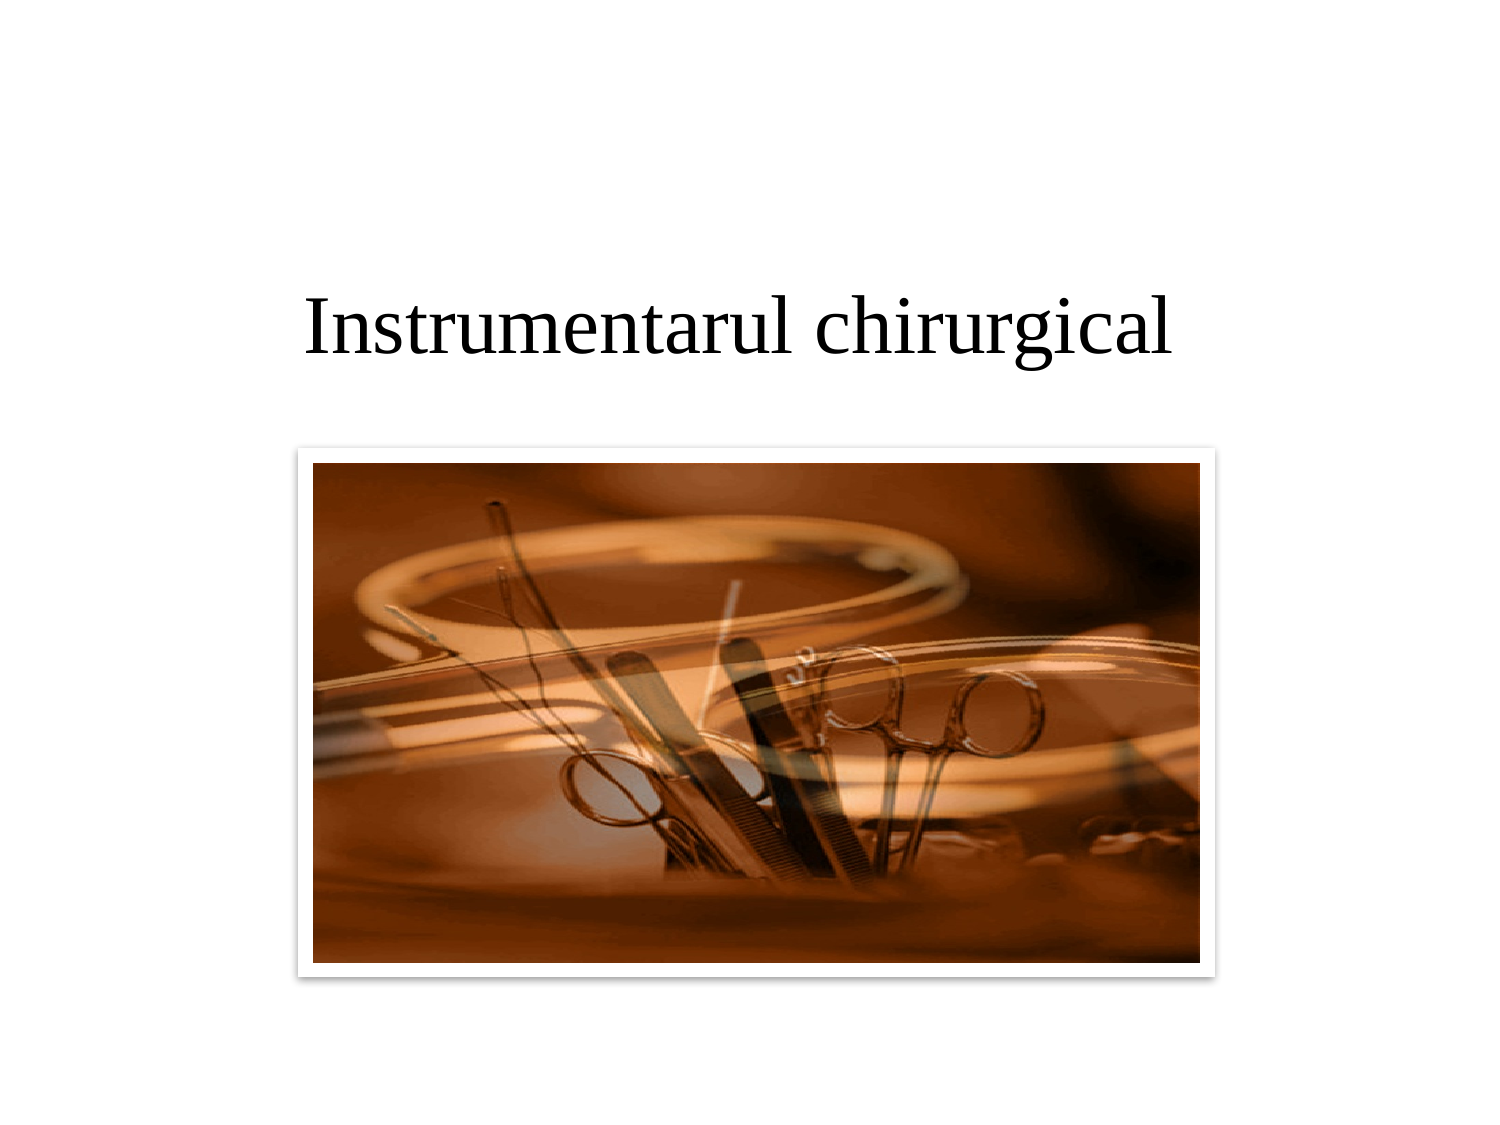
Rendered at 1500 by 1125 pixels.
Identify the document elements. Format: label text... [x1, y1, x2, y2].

list Instrumentarul chirurgical [75, 262, 1425, 1005]
picture [312, 462, 1201, 963]
